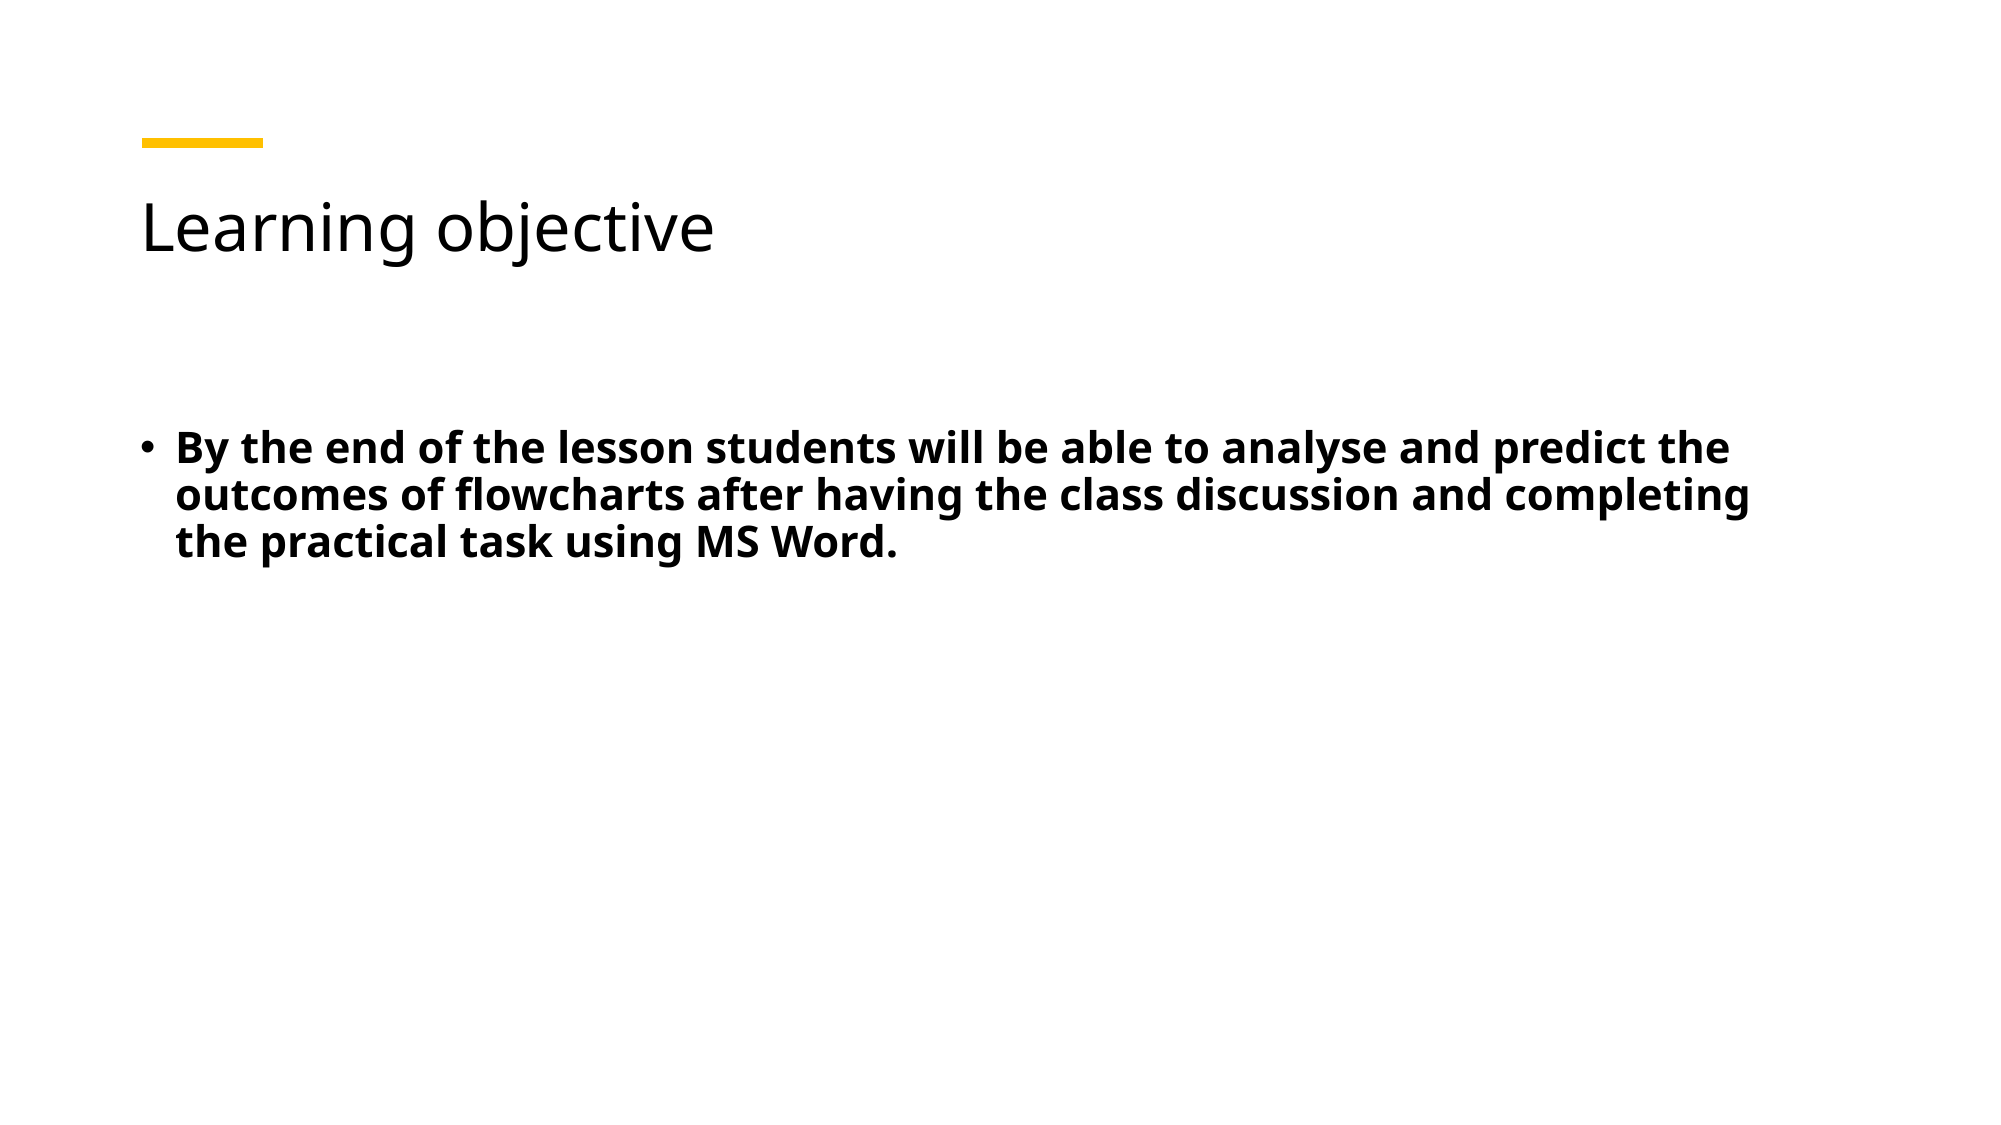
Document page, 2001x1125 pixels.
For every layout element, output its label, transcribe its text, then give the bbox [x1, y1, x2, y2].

title Learning objective [125, 186, 1666, 417]
list By the end of the lesson students will be able to analyse and predict the outcomes of flowcharts after having the class discussion and completing the practical task using MS Word. [125, 418, 1777, 576]
